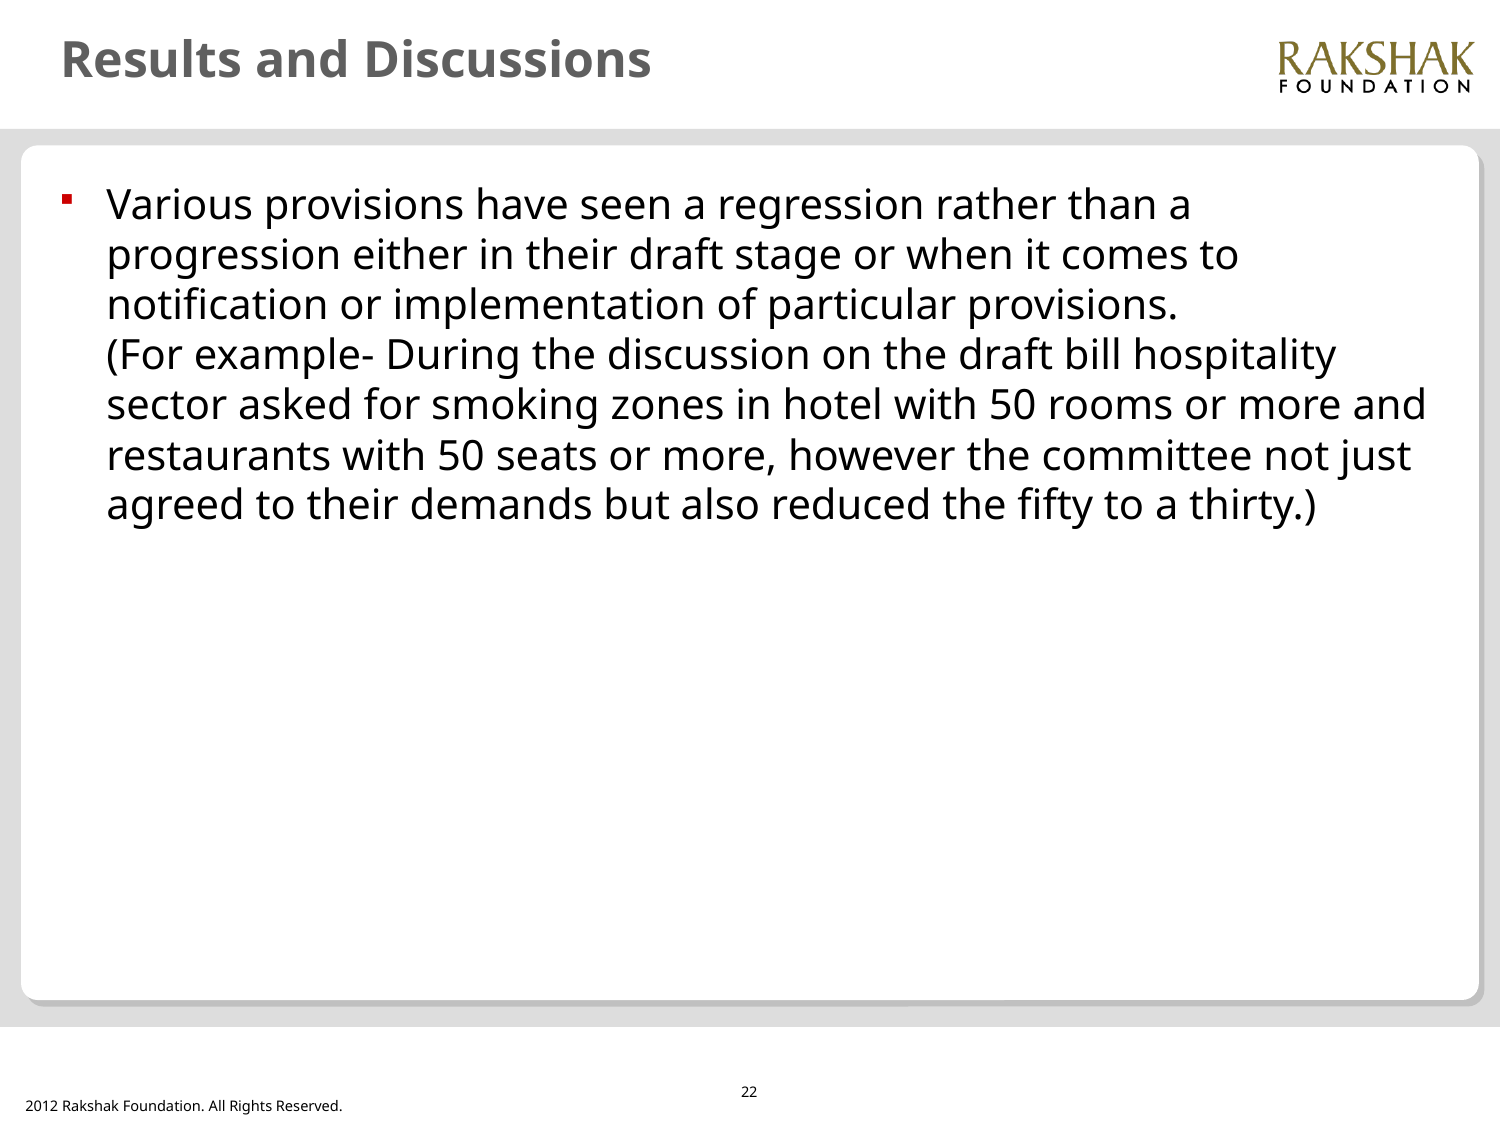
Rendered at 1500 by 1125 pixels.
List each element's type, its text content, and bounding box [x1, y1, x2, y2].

picture [1276, 32, 1479, 96]
list Various provisions have seen a regression rather than a progression either in their draft stage or when it comes to notification or implementation of particular provisions. (For example- During the discussion on the draft bill hospitality sector asked for smoking zones in hotel with 50 rooms or more and restaurants with 50 seats or more, however the committee not just agreed to their demands but also reduced the fifty to a thirty.) [45, 171, 1451, 973]
slide_number 22 [725, 1059, 774, 1111]
title Results and Discussions [45, 28, 1237, 96]
